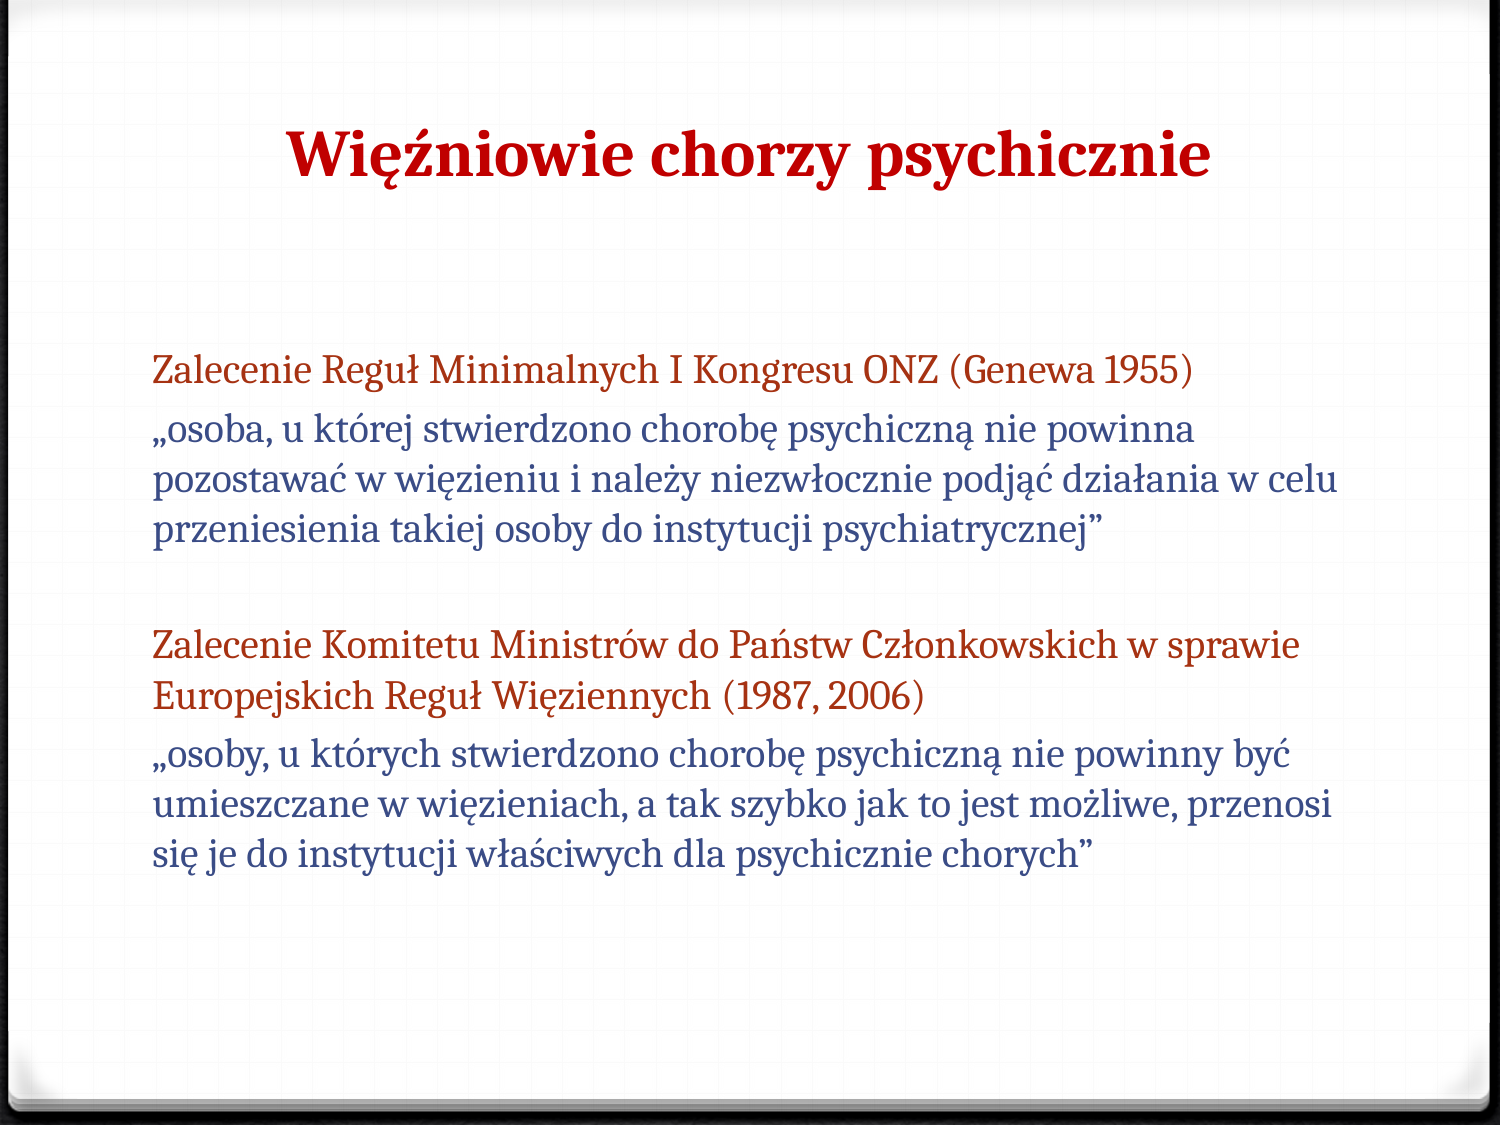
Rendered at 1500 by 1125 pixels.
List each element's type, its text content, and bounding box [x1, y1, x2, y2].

list Zalecenie Reguł Minimalnych I Kongresu ONZ (Genewa 1955) „osoba, u której stwierdzono chorobę psychiczną nie powinna pozostawać w więzieniu i należy niezwłocznie podjąć działania w celu przeniesienia takiej osoby do instytucji psychiatrycznej” Zalecenie Komitetu Ministrów do Państw Członkowskich w sprawie Europejskich Reguł Więziennych (1987, 2006) „osoby, u których stwierdzono chorobę psychiczną nie powinny być umieszczane w więzieniach, a tak szybko jak to jest możliwe, przenosi się je do instytucji właściwych dla psychicznie chorych” [137, 334, 1363, 983]
picture [0, 0, 1500, 1125]
title Więźniowie chorzy psychicznie [90, 71, 1410, 309]
